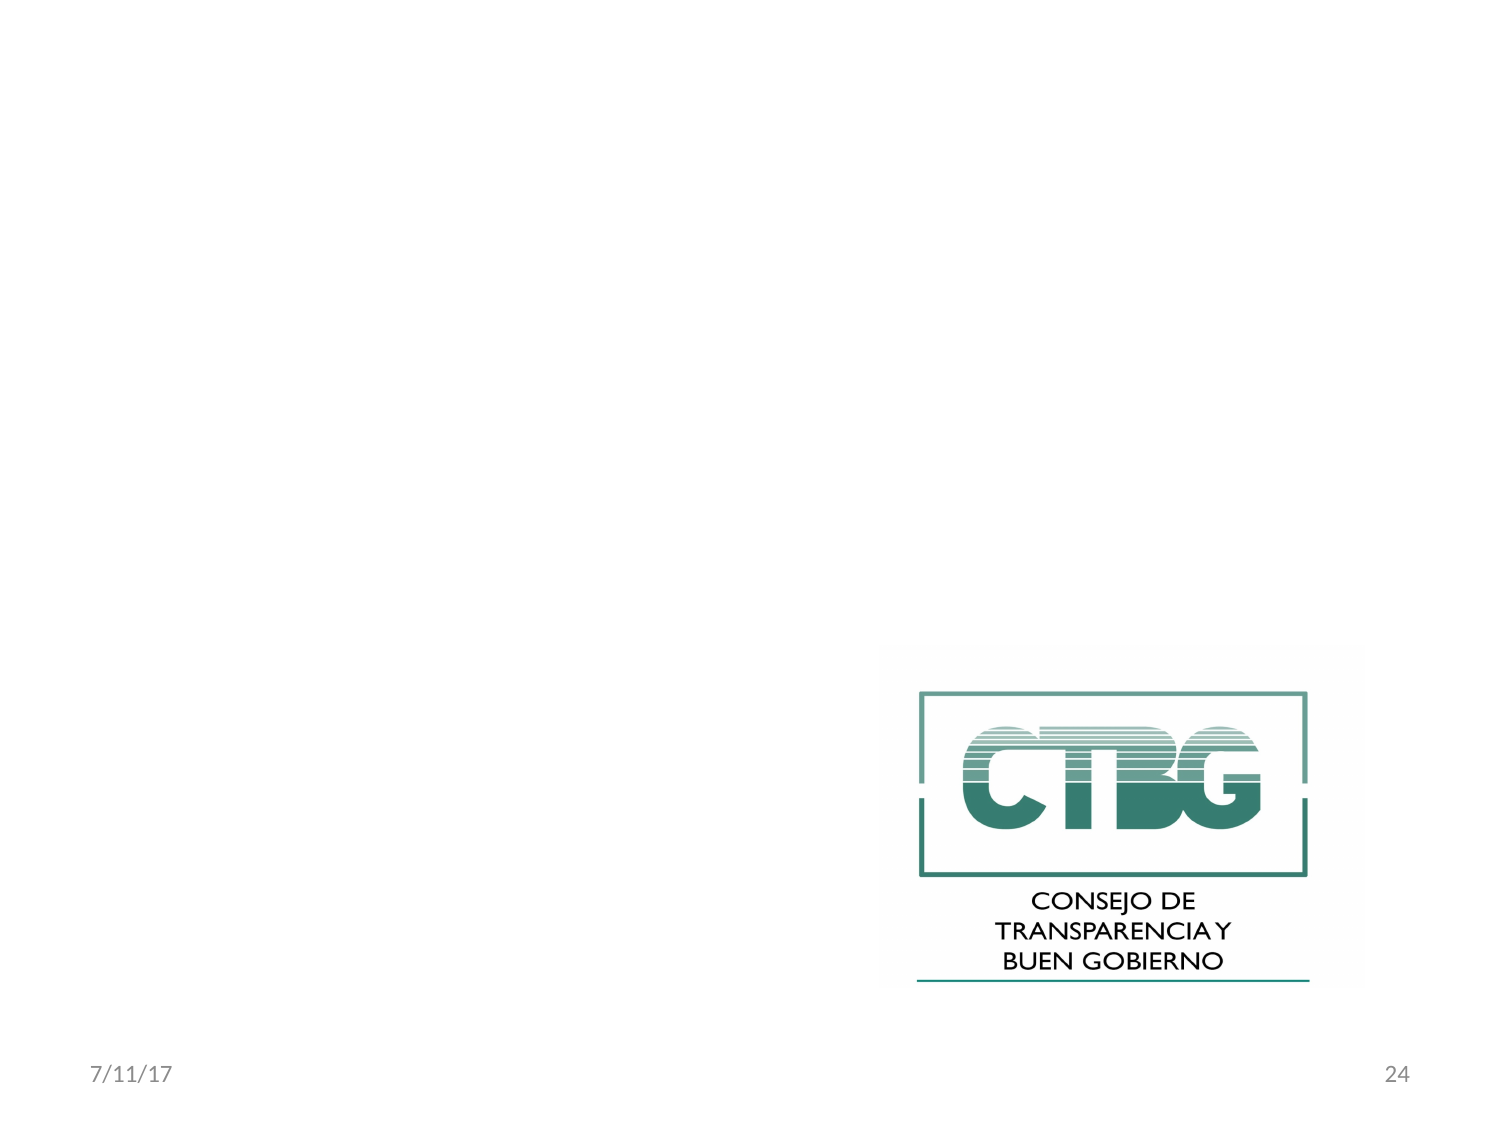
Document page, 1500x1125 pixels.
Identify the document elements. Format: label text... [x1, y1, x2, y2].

text_box 24 [1074, 1042, 1425, 1103]
picture [879, 644, 1365, 988]
text_box 7/11/17 [74, 1042, 425, 1103]
